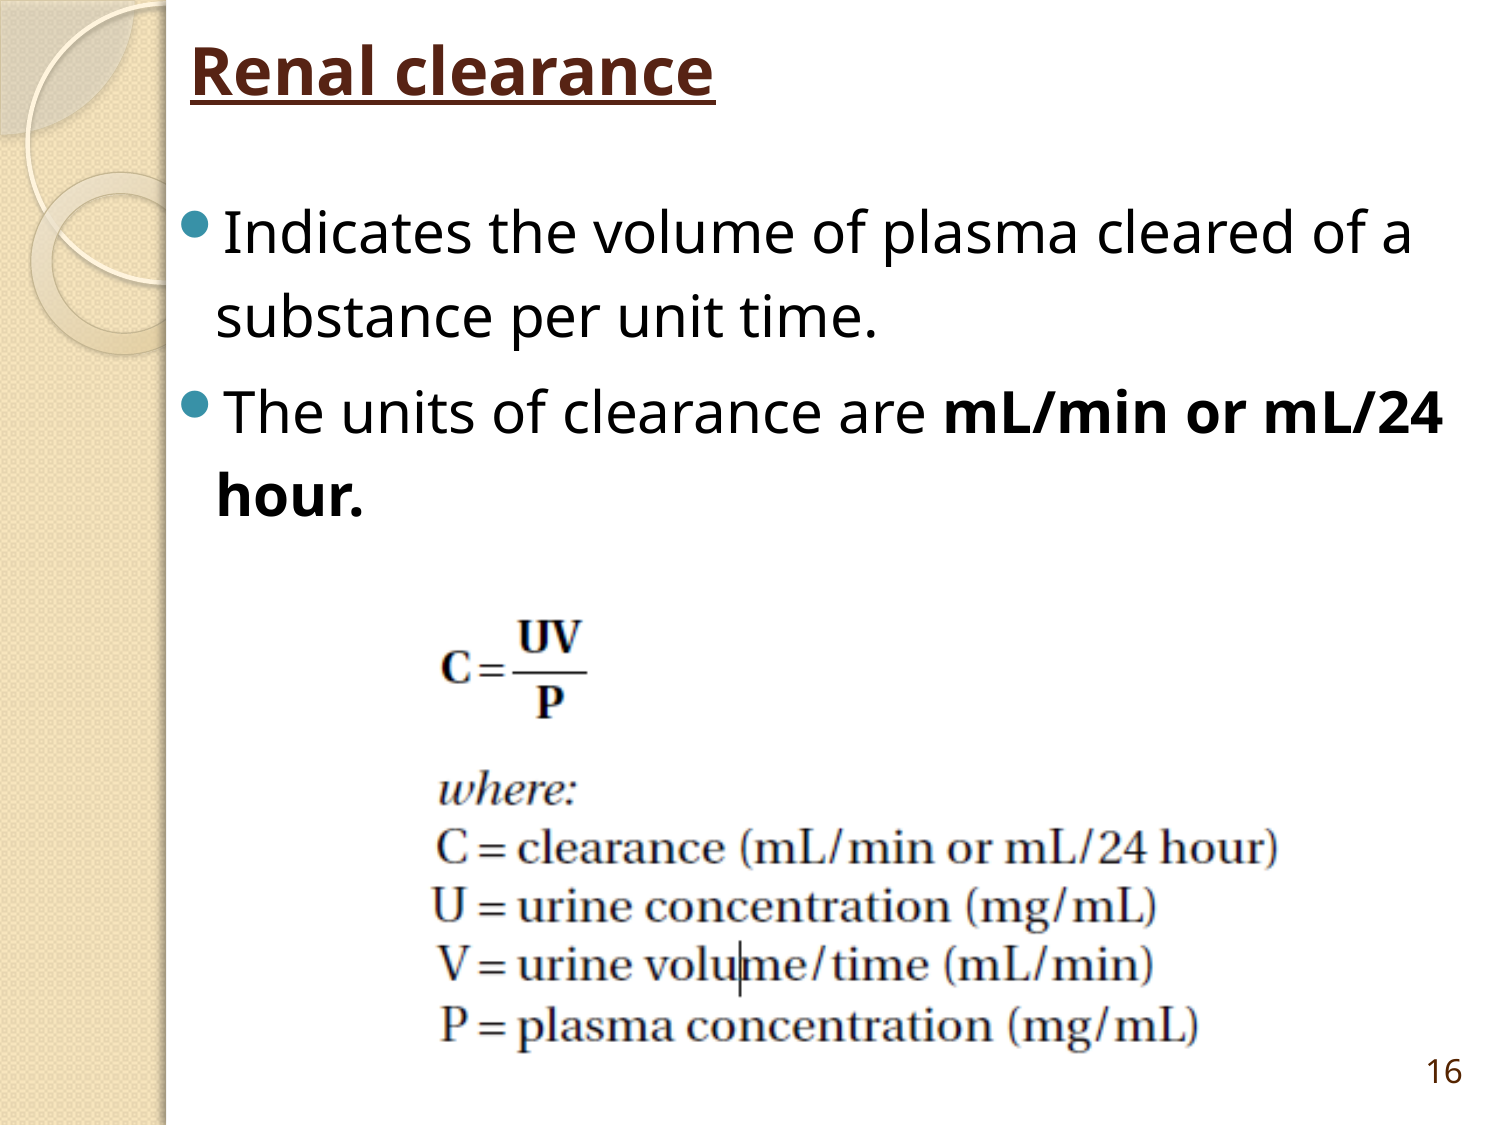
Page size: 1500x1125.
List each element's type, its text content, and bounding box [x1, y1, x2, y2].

picture [387, 574, 1314, 1077]
list Indicates the volume of plasma cleared of a substance per unit time. The units of clearance are mL/min or mL/24 hour. [162, 174, 1466, 1025]
slide_number 16 [1400, 1025, 1488, 1104]
title Renal clearance [174, 0, 1463, 138]
